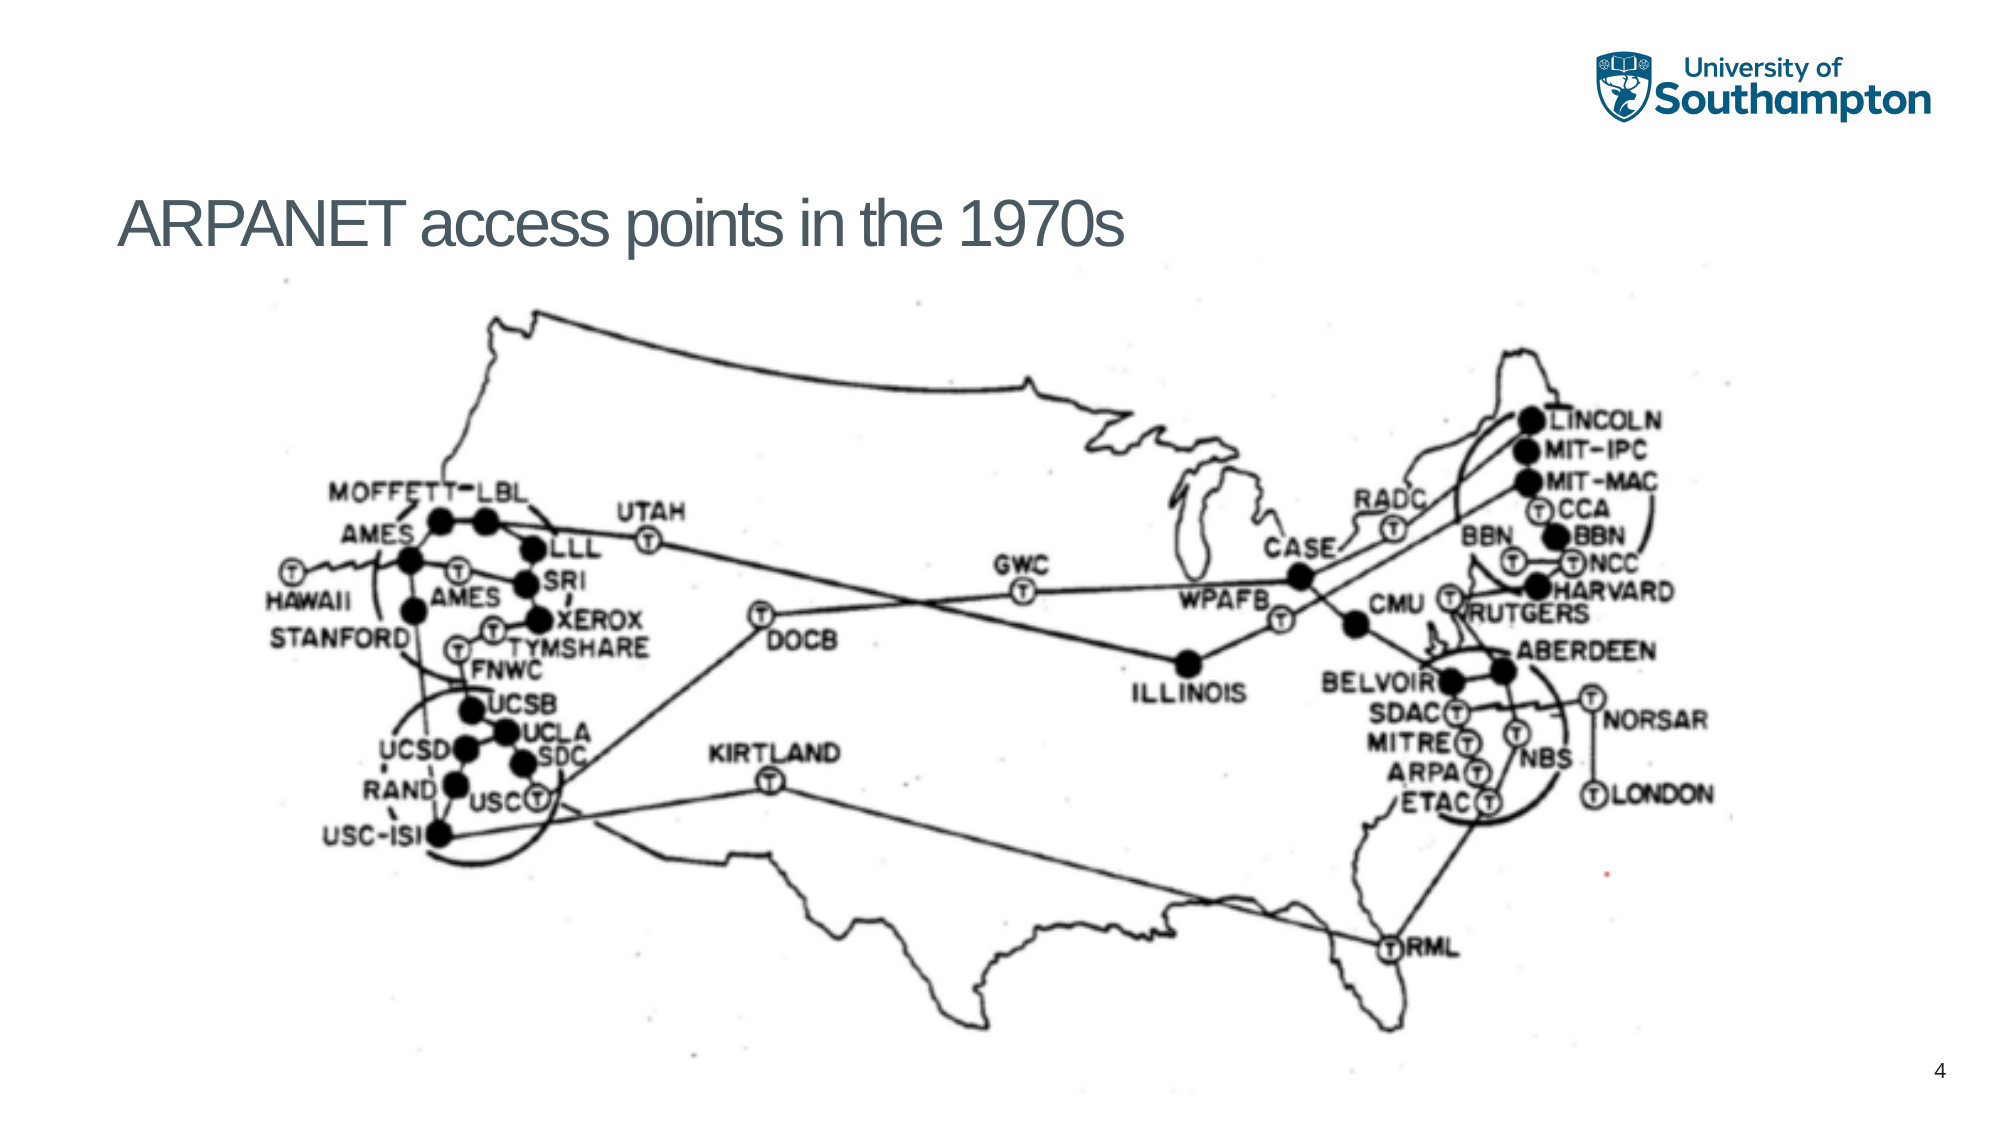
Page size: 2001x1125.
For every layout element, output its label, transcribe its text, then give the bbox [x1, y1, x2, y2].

picture [1600, 80, 1617, 111]
picture [1626, 78, 1648, 111]
picture [1607, 76, 1624, 88]
picture [1730, 97, 1736, 113]
picture [1527, 0, 2000, 220]
picture [1689, 97, 1698, 108]
picture [1782, 97, 1791, 108]
picture [254, 259, 1733, 1095]
picture [1823, 97, 1830, 113]
picture [1758, 97, 1766, 113]
picture [1626, 76, 1636, 88]
title ARPANET access points in the 1970s [102, 113, 1882, 268]
picture [1847, 97, 1857, 108]
picture [1808, 97, 1815, 113]
